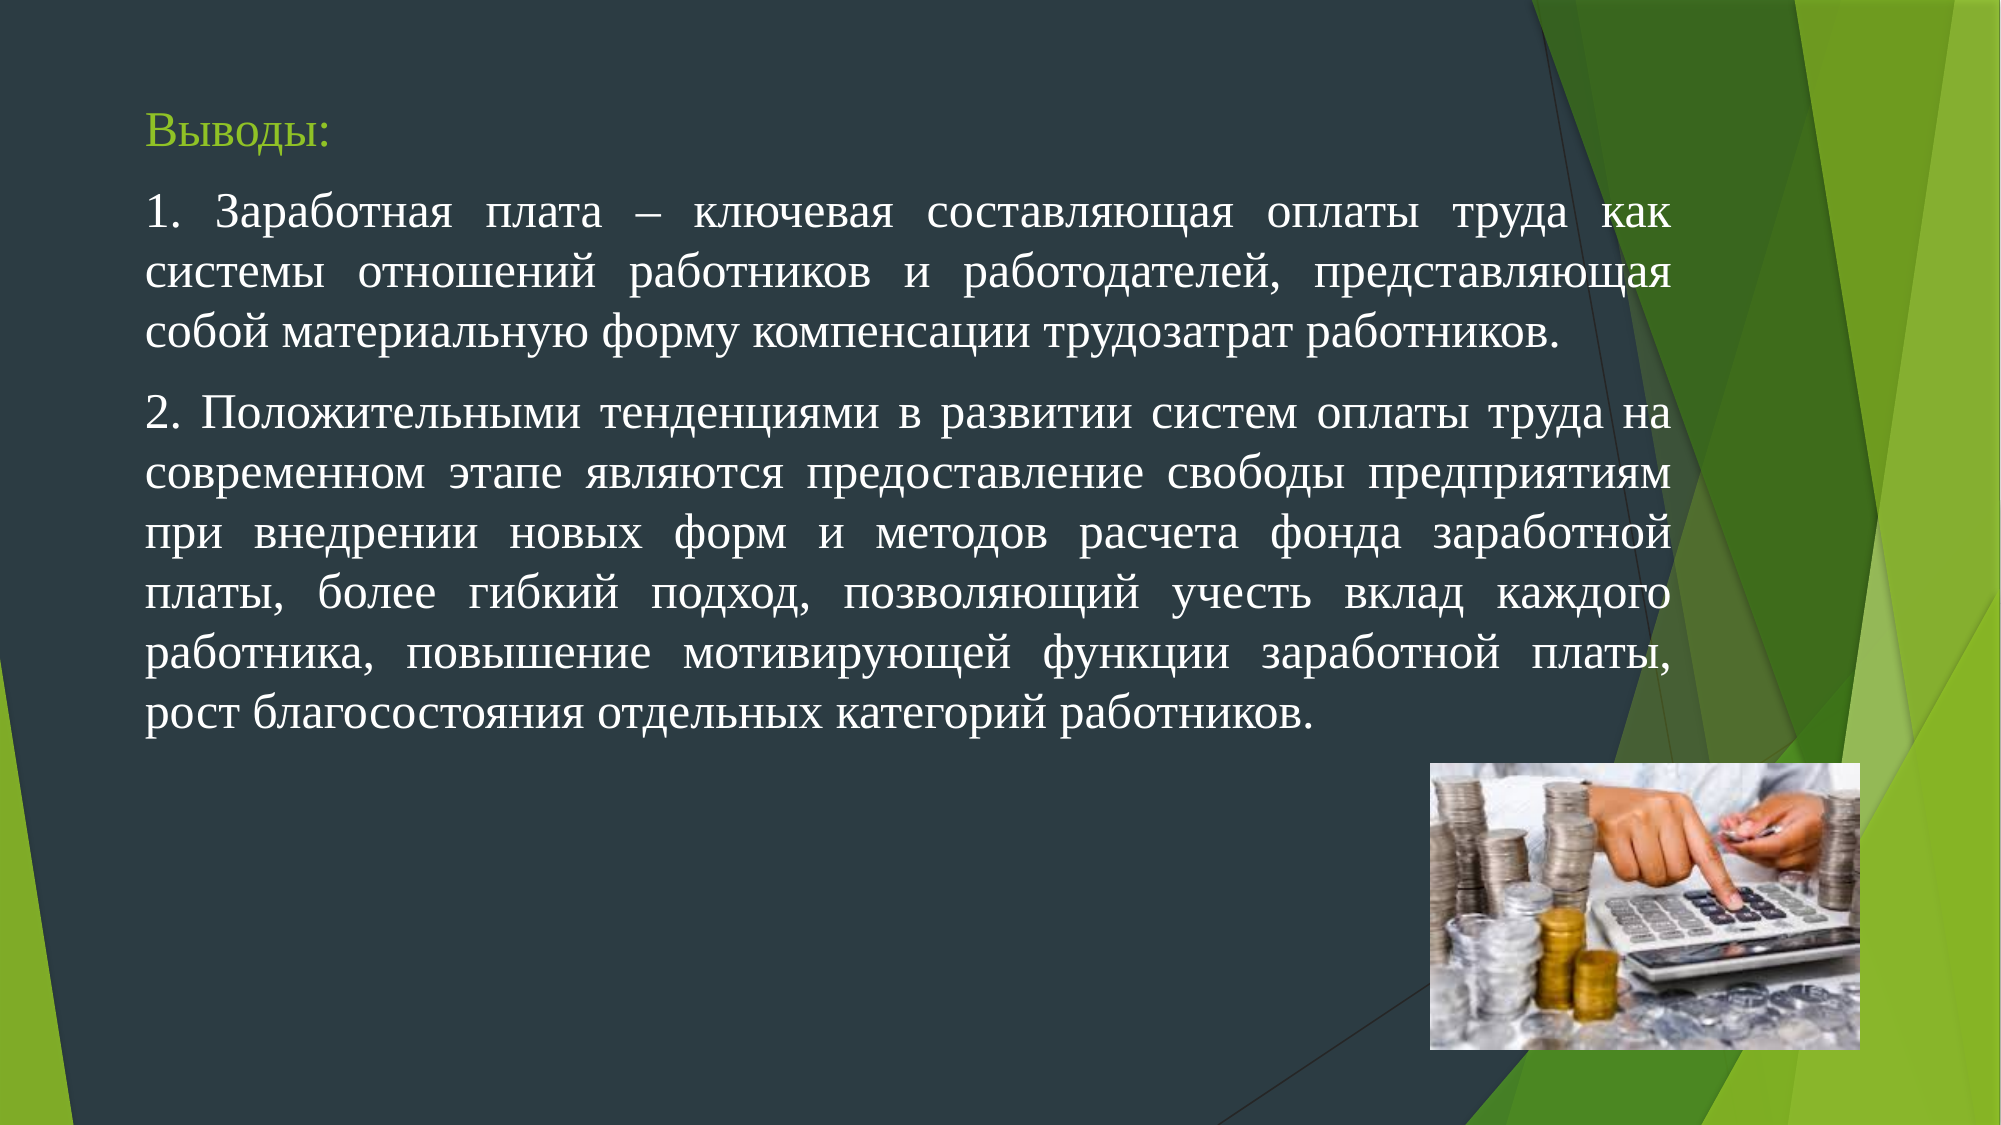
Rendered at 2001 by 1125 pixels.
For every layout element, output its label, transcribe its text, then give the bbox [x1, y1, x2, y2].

list Выводы: 1. Заработная плата – ключевая составляющая оплаты труда как системы отношений работников и работодателей, представляющая собой материальную форму компенсации трудозатрат работников. 2. Положительными тенденциями в развитии систем оплаты труда на современном этапе являются предоставление свободы предприятиям при внедрении новых форм и методов расчета фонда заработной платы, более гибкий подход, позволяющий учесть вклад каждого работника, повышение мотивирующей функции заработной платы, рост благосостояния отдельных категорий работников. [129, 89, 1688, 887]
picture [1429, 763, 1861, 1051]
